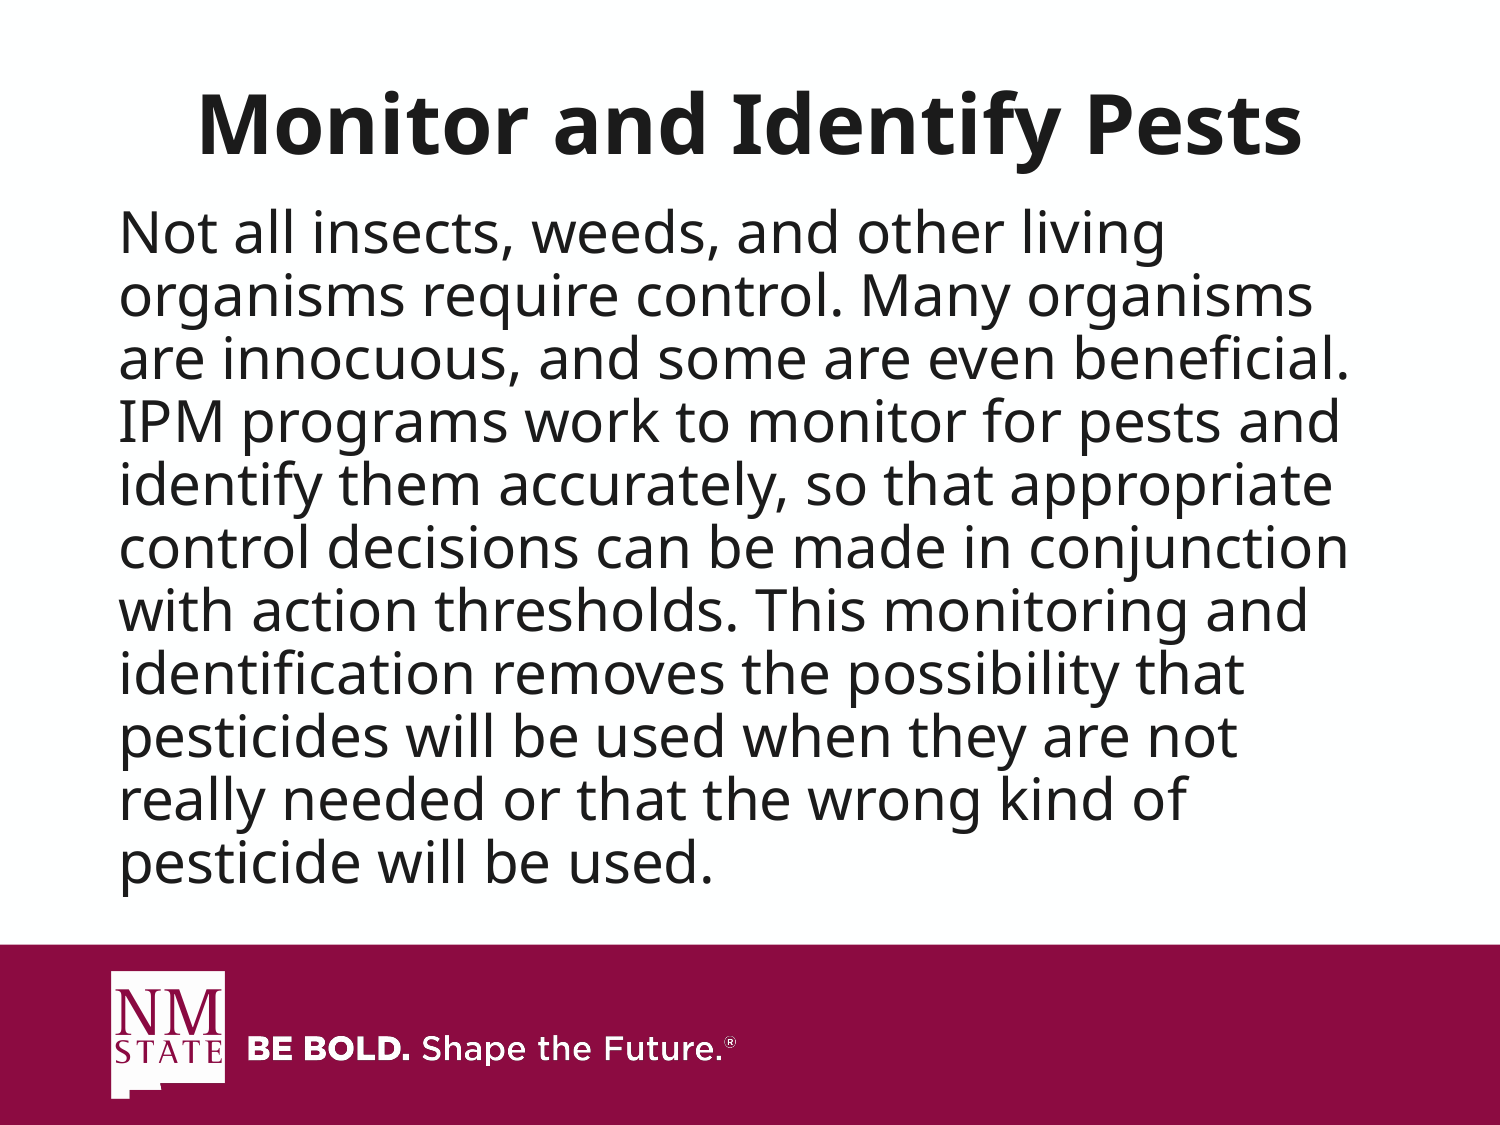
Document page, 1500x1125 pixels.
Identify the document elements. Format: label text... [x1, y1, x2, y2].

picture [247, 1021, 737, 1073]
list Not all insects, weeds, and other living organisms require control. Many organisms are innocuous, and some are even beneficial. IPM programs work to monitor for pests and identify them accurately, so that appropriate control decisions can be made in conjunction with action thresholds. This monitoring and identification removes the possibility that pesticides will be used when they are not really needed or that the wrong kind of pesticide will be used. [103, 196, 1397, 877]
picture [111, 971, 225, 1099]
title Monitor and Identify Pests [103, 59, 1397, 196]
